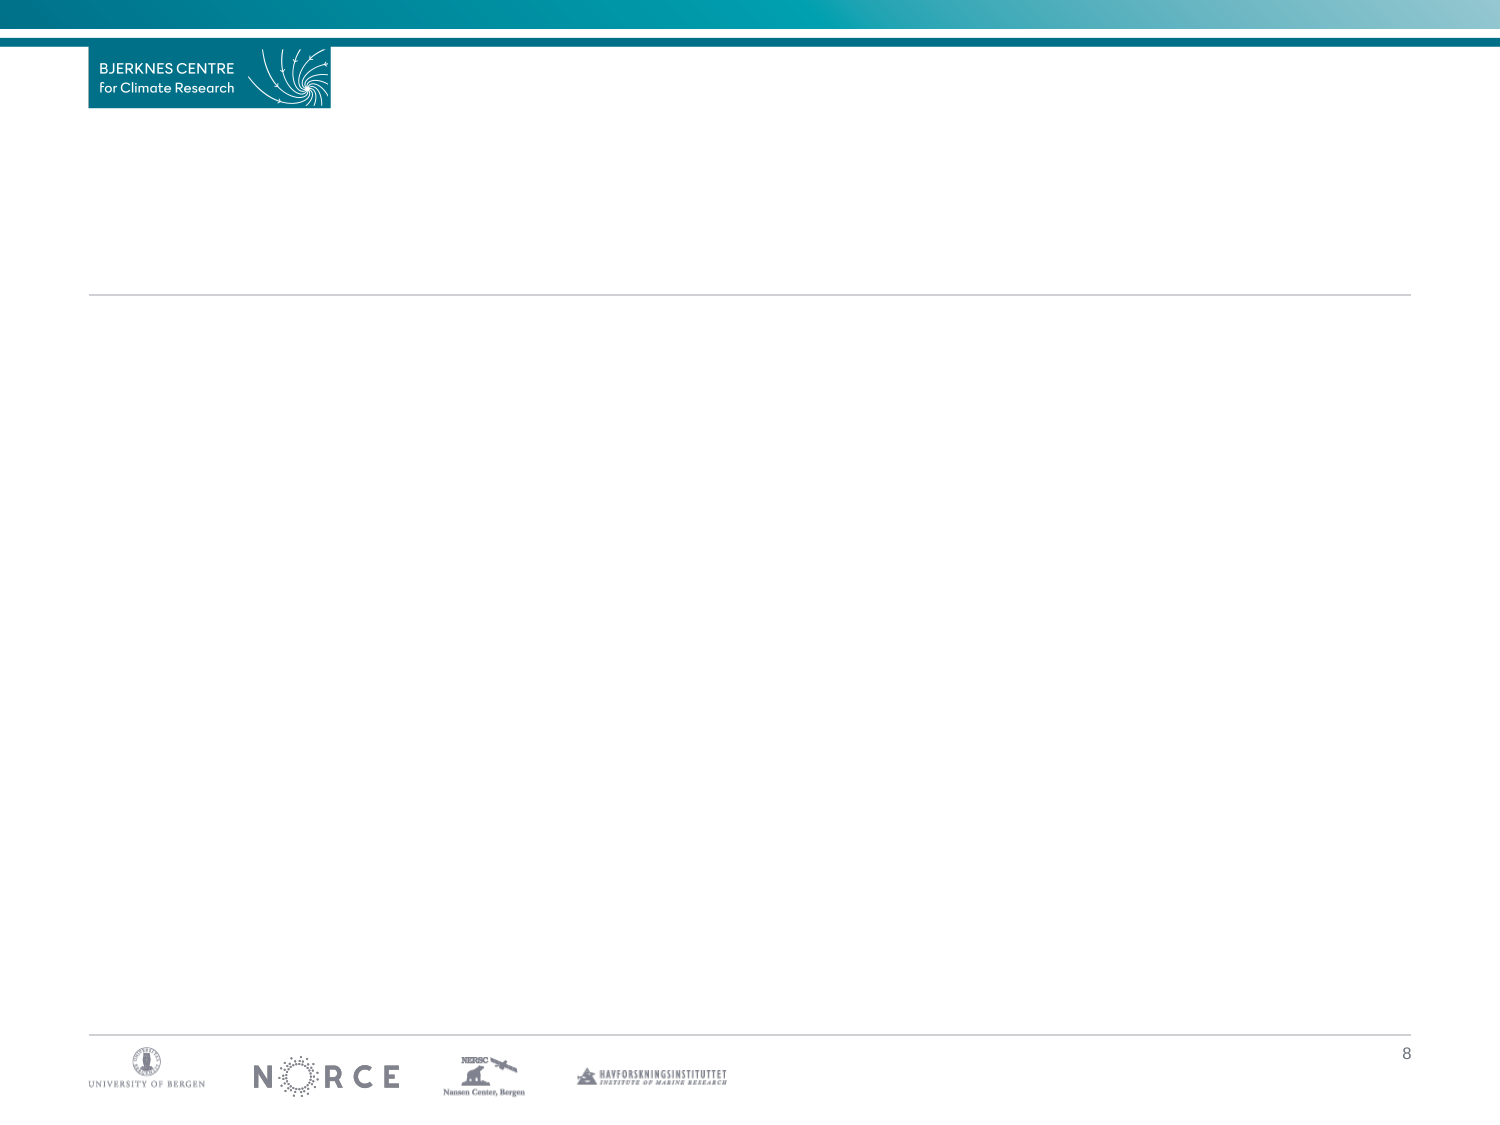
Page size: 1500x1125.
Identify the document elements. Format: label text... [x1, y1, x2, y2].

picture [0, 0, 1500, 117]
slide_number 8 [1066, 1043, 1412, 1064]
picture [424, 1049, 554, 1125]
picture [0, 1042, 221, 1125]
picture [254, 1056, 399, 1097]
picture [565, 1049, 764, 1125]
